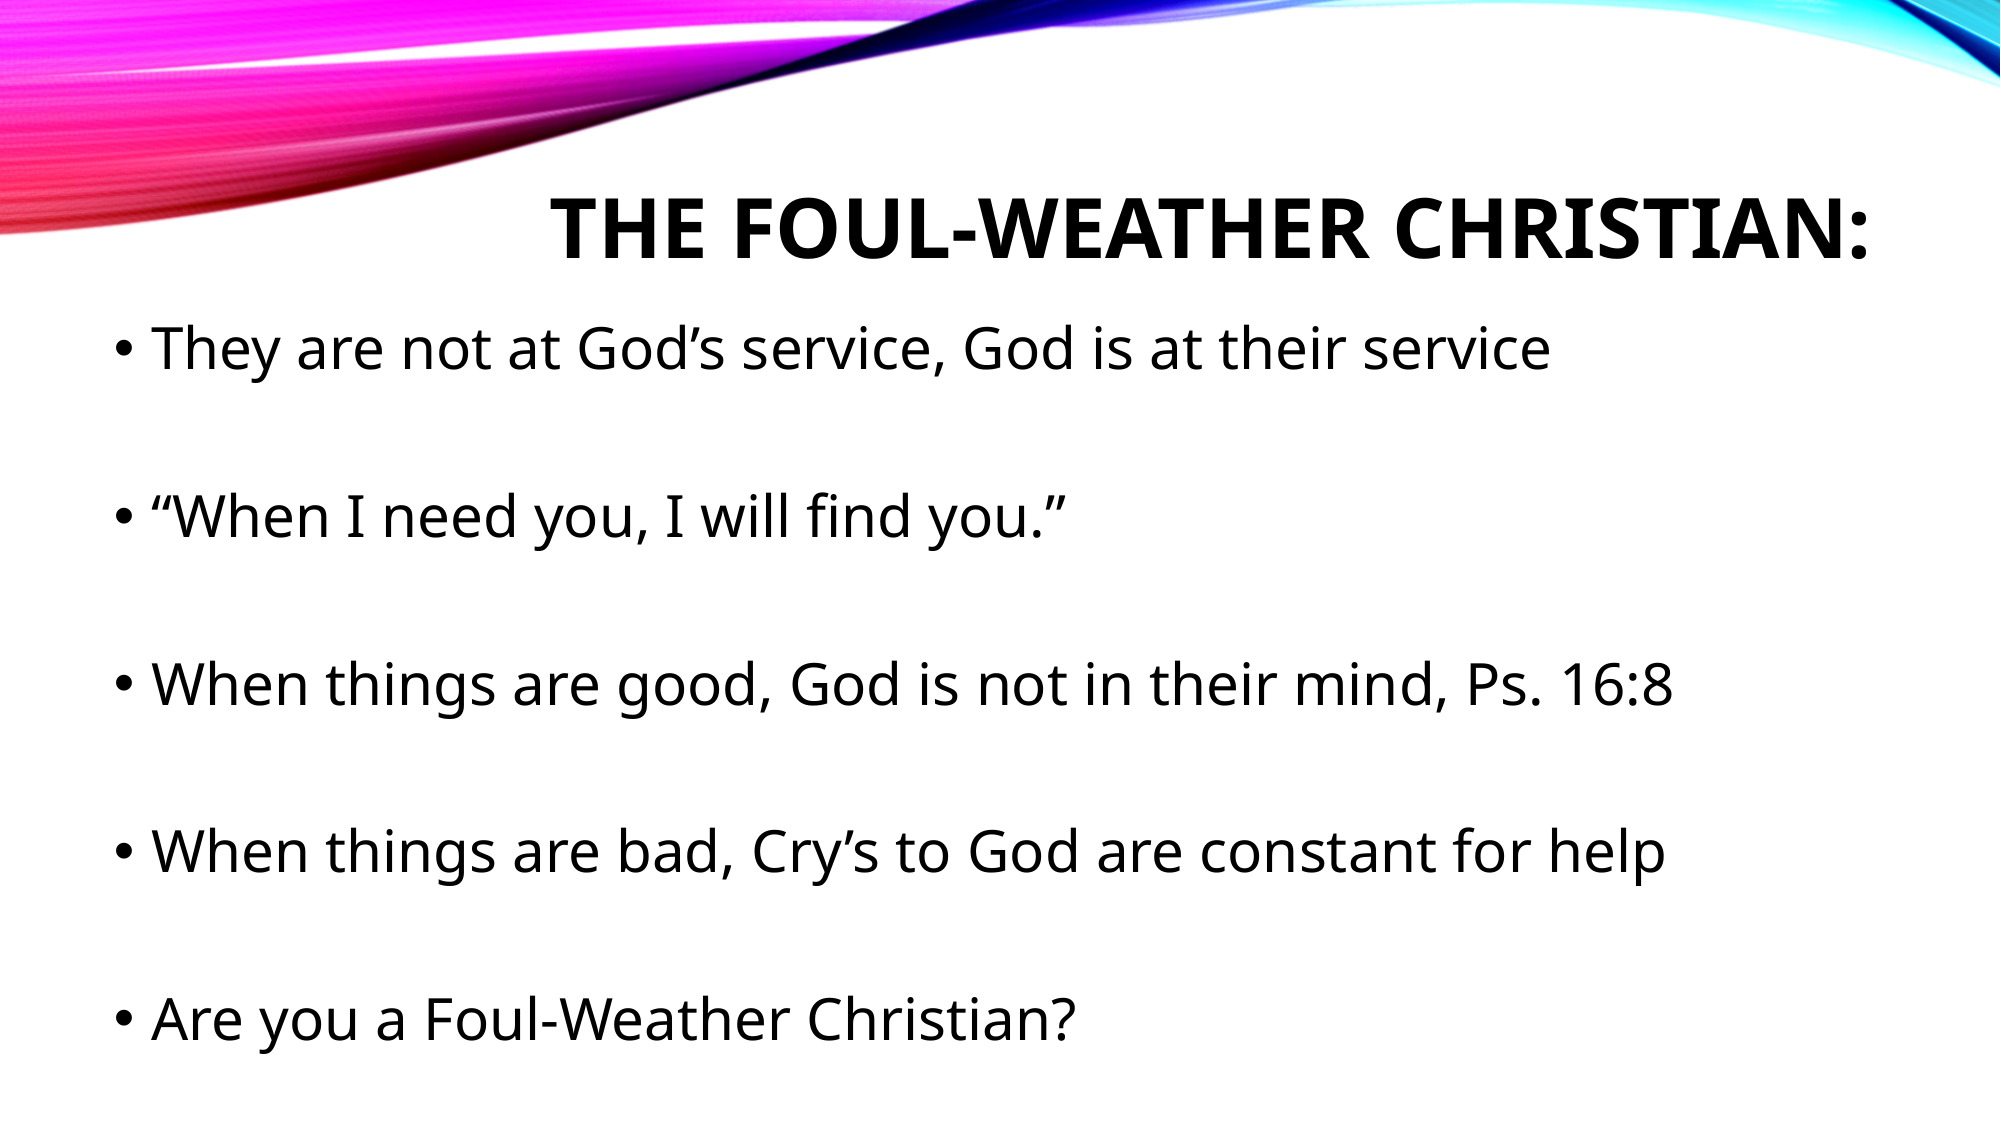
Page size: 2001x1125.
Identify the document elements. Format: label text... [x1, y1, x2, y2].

picture [0, 0, 2000, 237]
picture [1910, 0, 2000, 45]
list They are not at God’s service, God is at their service “When I need you, I will find you.” When things are good, God is not in their mind, Ps. 16:8 When things are bad, Cry’s to God are constant for help Are you a Foul-Weather Christian? [98, 311, 1899, 1106]
picture [1890, 0, 2000, 75]
title The FOUL-Weather Christian: [474, 125, 1888, 311]
